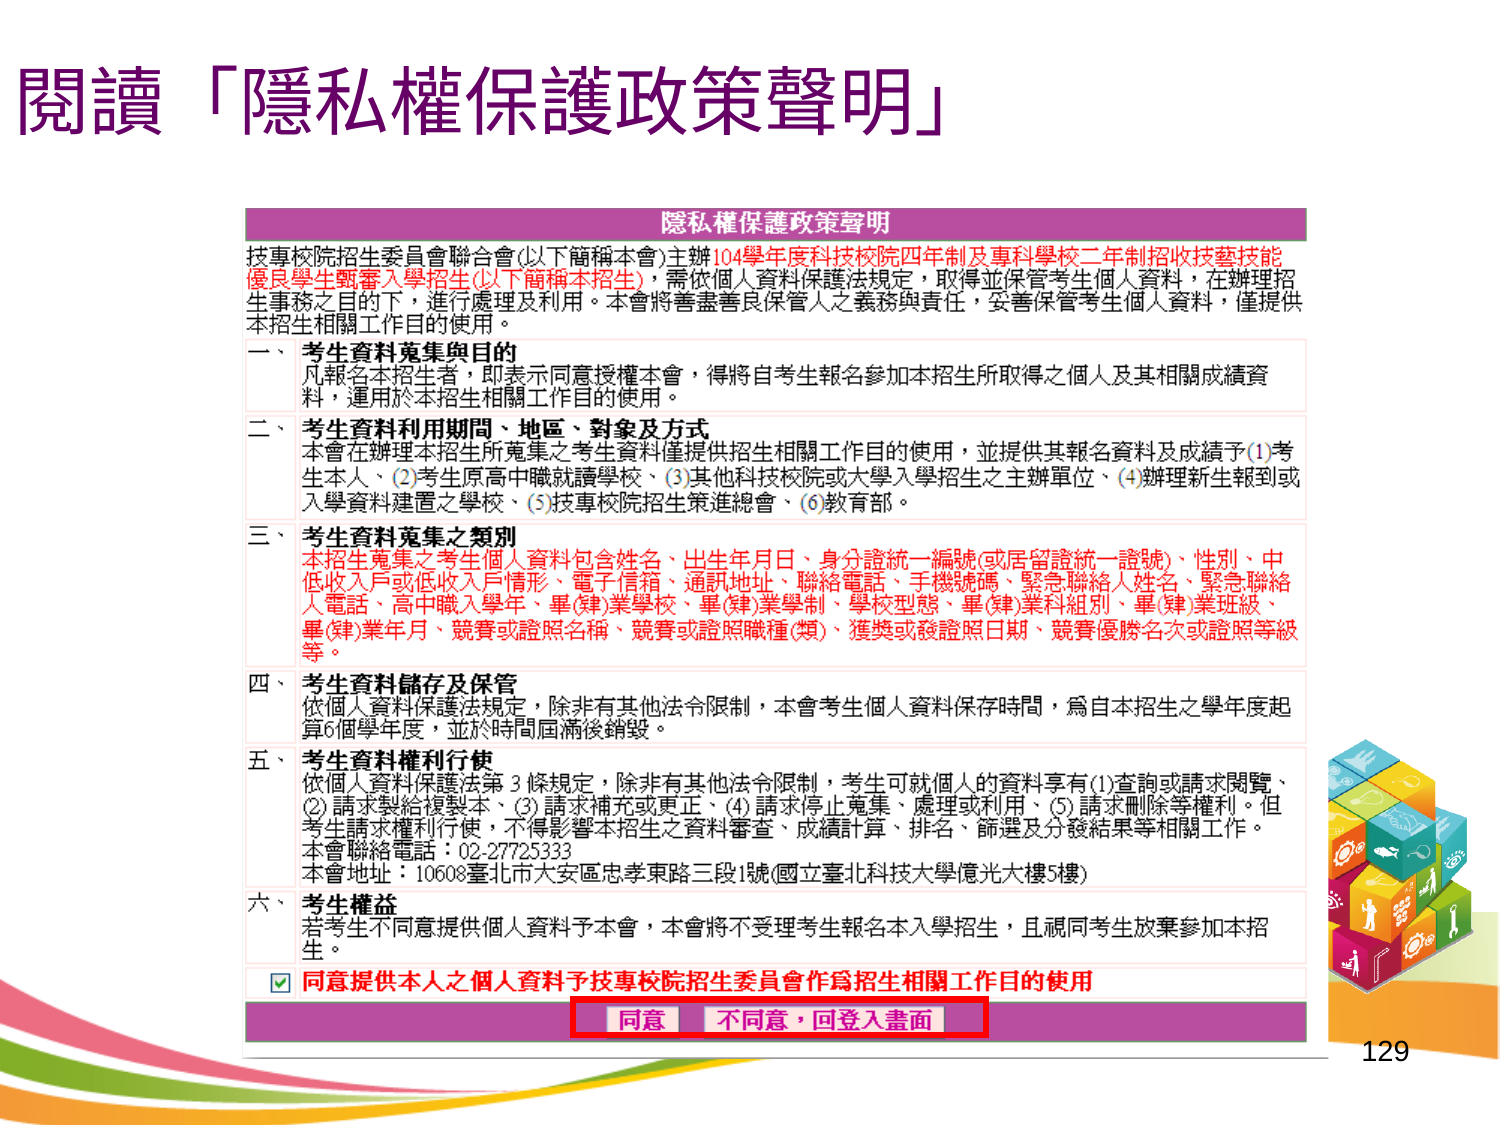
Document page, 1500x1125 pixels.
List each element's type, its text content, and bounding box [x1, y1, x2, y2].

picture [0, 207, 1500, 1125]
text_box 閱讀「隱私權保護政策聲明」 [0, 46, 1500, 154]
slide_number 129 [1074, 1024, 1426, 1103]
